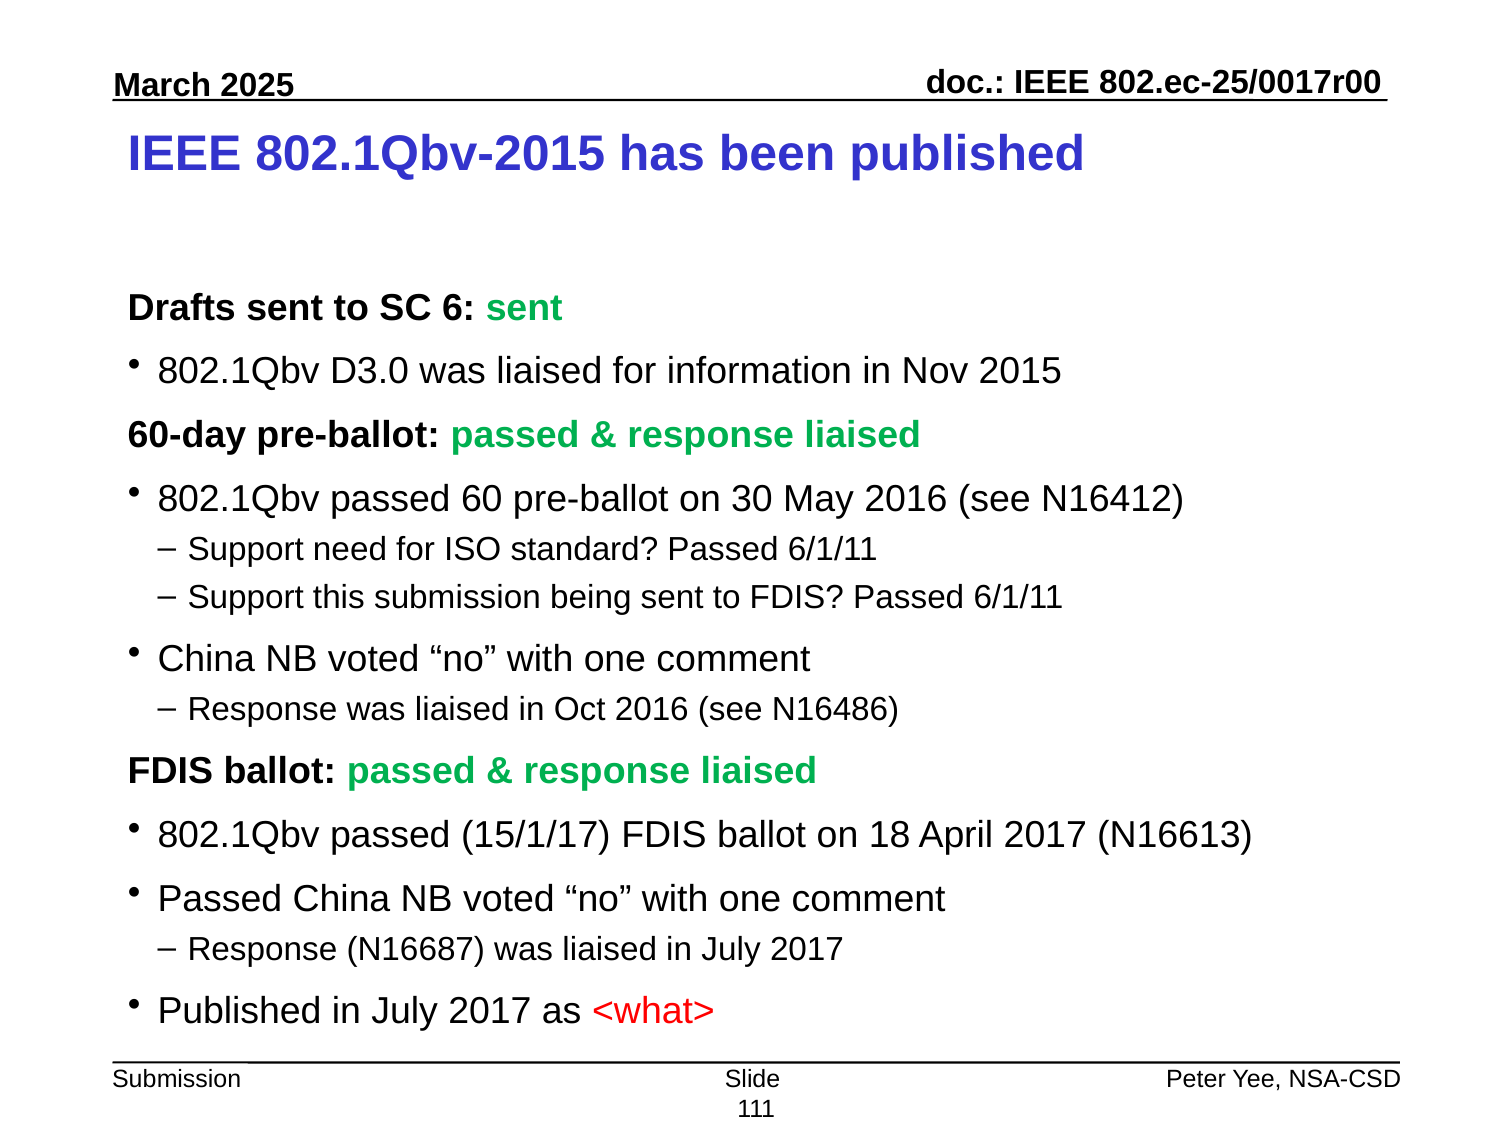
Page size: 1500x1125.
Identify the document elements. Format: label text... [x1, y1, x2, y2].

title IEEE 802.1Qbv-2015 has been published [112, 112, 1388, 275]
slide_number Slide 111 [709, 1061, 803, 1093]
footer Peter Yee, NSA-CSD [1164, 1061, 1402, 1093]
list Drafts sent to SC 6: sent 802.1Qbv D3.0 was liaised for information in Nov 2015 60-day pre-ballot: passed & response liaised 802.1Qbv passed 60 pre-ballot on 30 May 2016 (see N16412) Support need for ISO standard? Passed 6/1/11 Support this submission being sent to FDIS? Passed 6/1/11 China NB voted “no” with one comment Response was liaised in Oct 2016 (see N16486) FDIS ballot: passed & response liaised 802.1Qbv passed (15/1/17) FDIS ballot on 18 April 2017 (N16613) Passed China NB voted “no” with one comment Response (N16687) was liaised in July 2017 Published in July 2017 as <what> [112, 275, 1388, 950]
